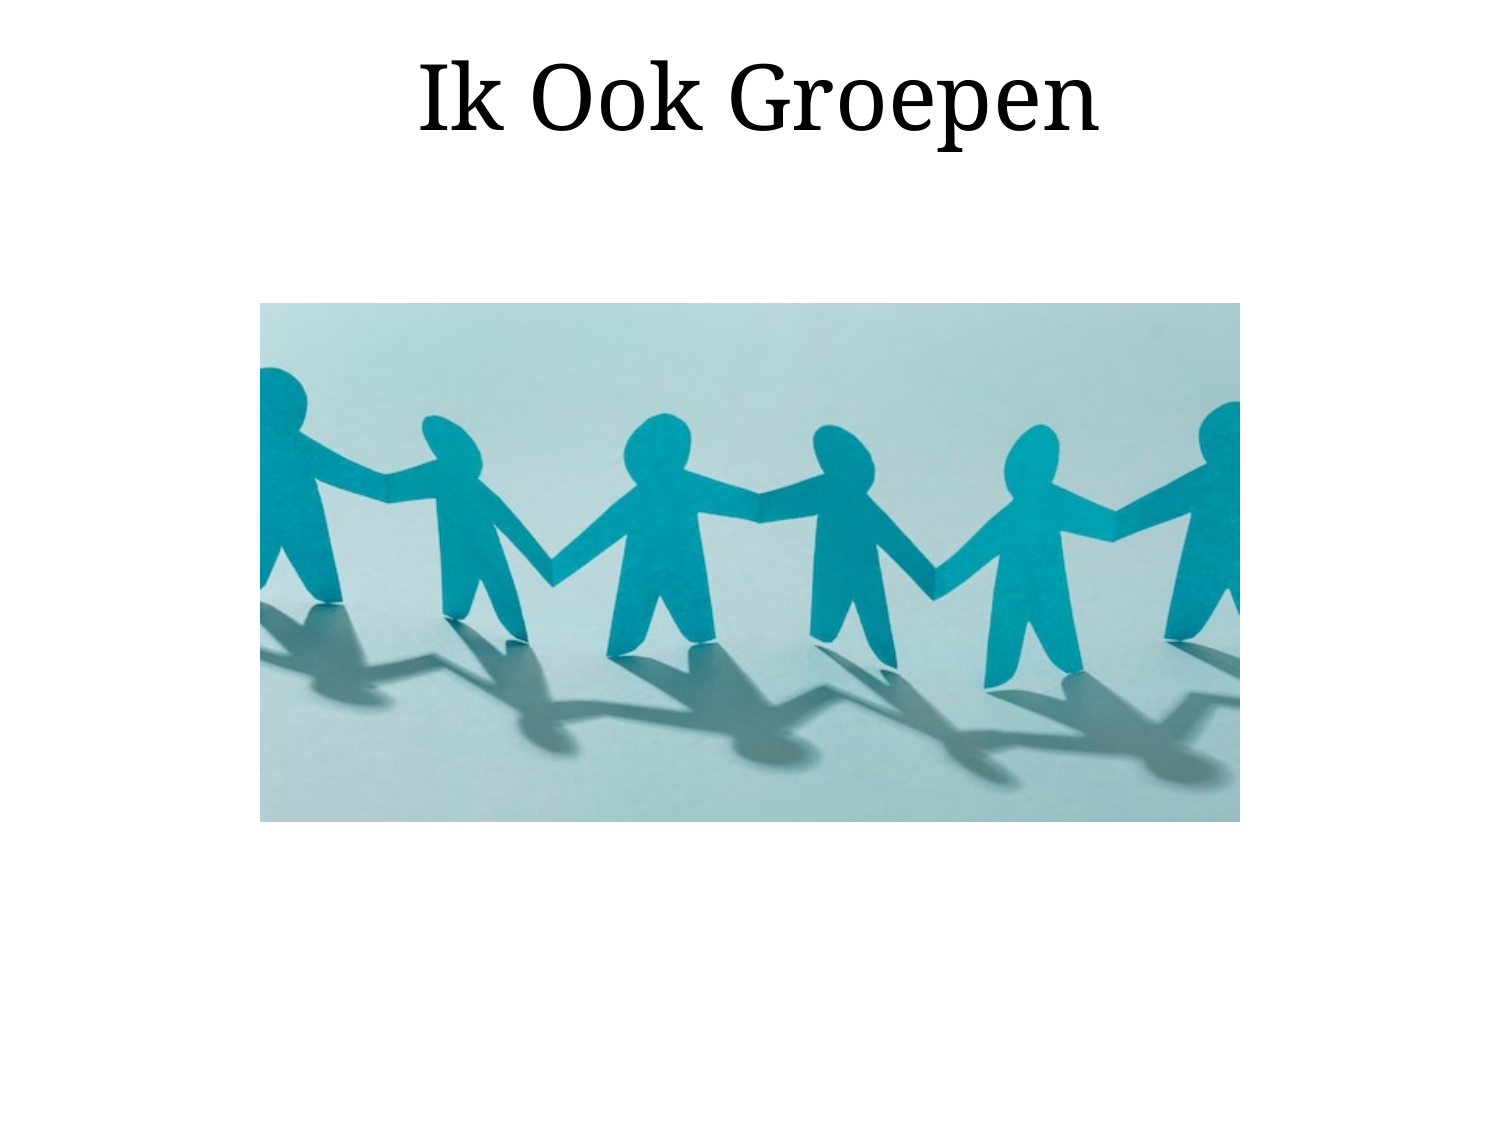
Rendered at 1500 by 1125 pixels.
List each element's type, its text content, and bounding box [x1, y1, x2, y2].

picture [260, 302, 1240, 823]
title Ik Ook Groepen [84, 0, 1435, 188]
